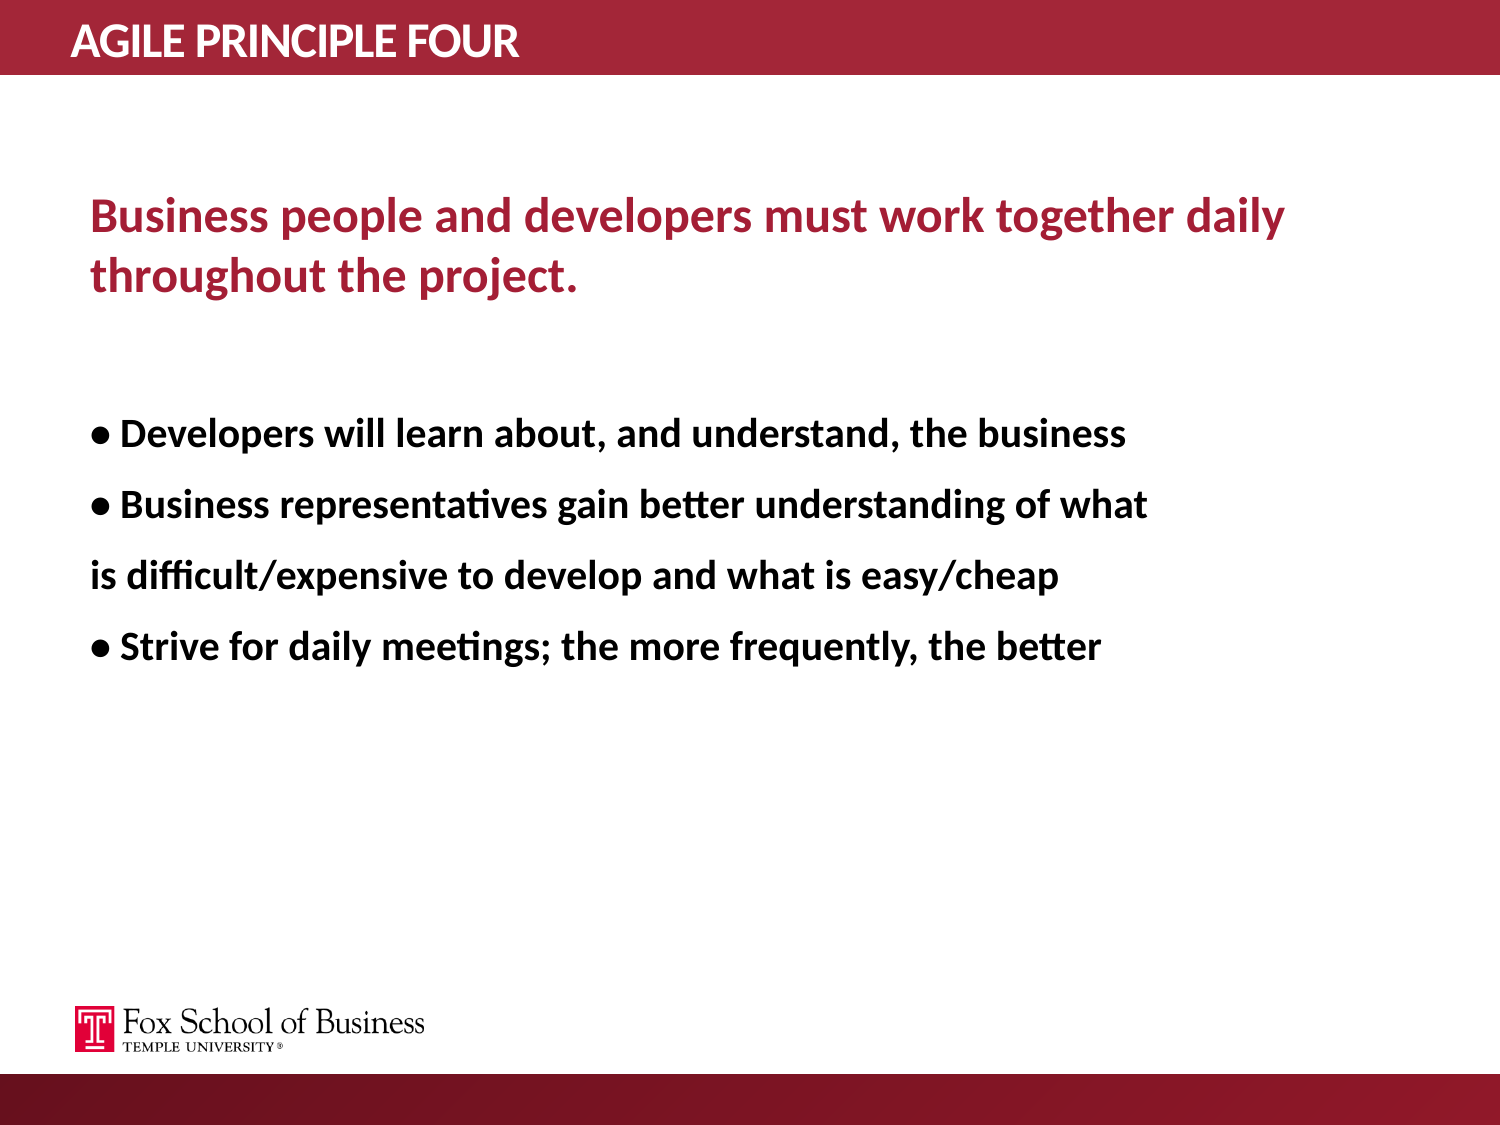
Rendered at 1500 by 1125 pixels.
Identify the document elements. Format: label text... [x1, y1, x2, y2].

list Business people and developers must work together daily throughout the project. • Developers will learn about, and understand, the business • Business representatives gain better understanding of what is difficult/expensive to develop and what is easy/cheap • Strive for daily meetings; the more frequently, the better [75, 174, 1325, 963]
picture [75, 1006, 424, 1052]
title AGILE PRINCIPLE FOUR [70, 0, 1321, 75]
